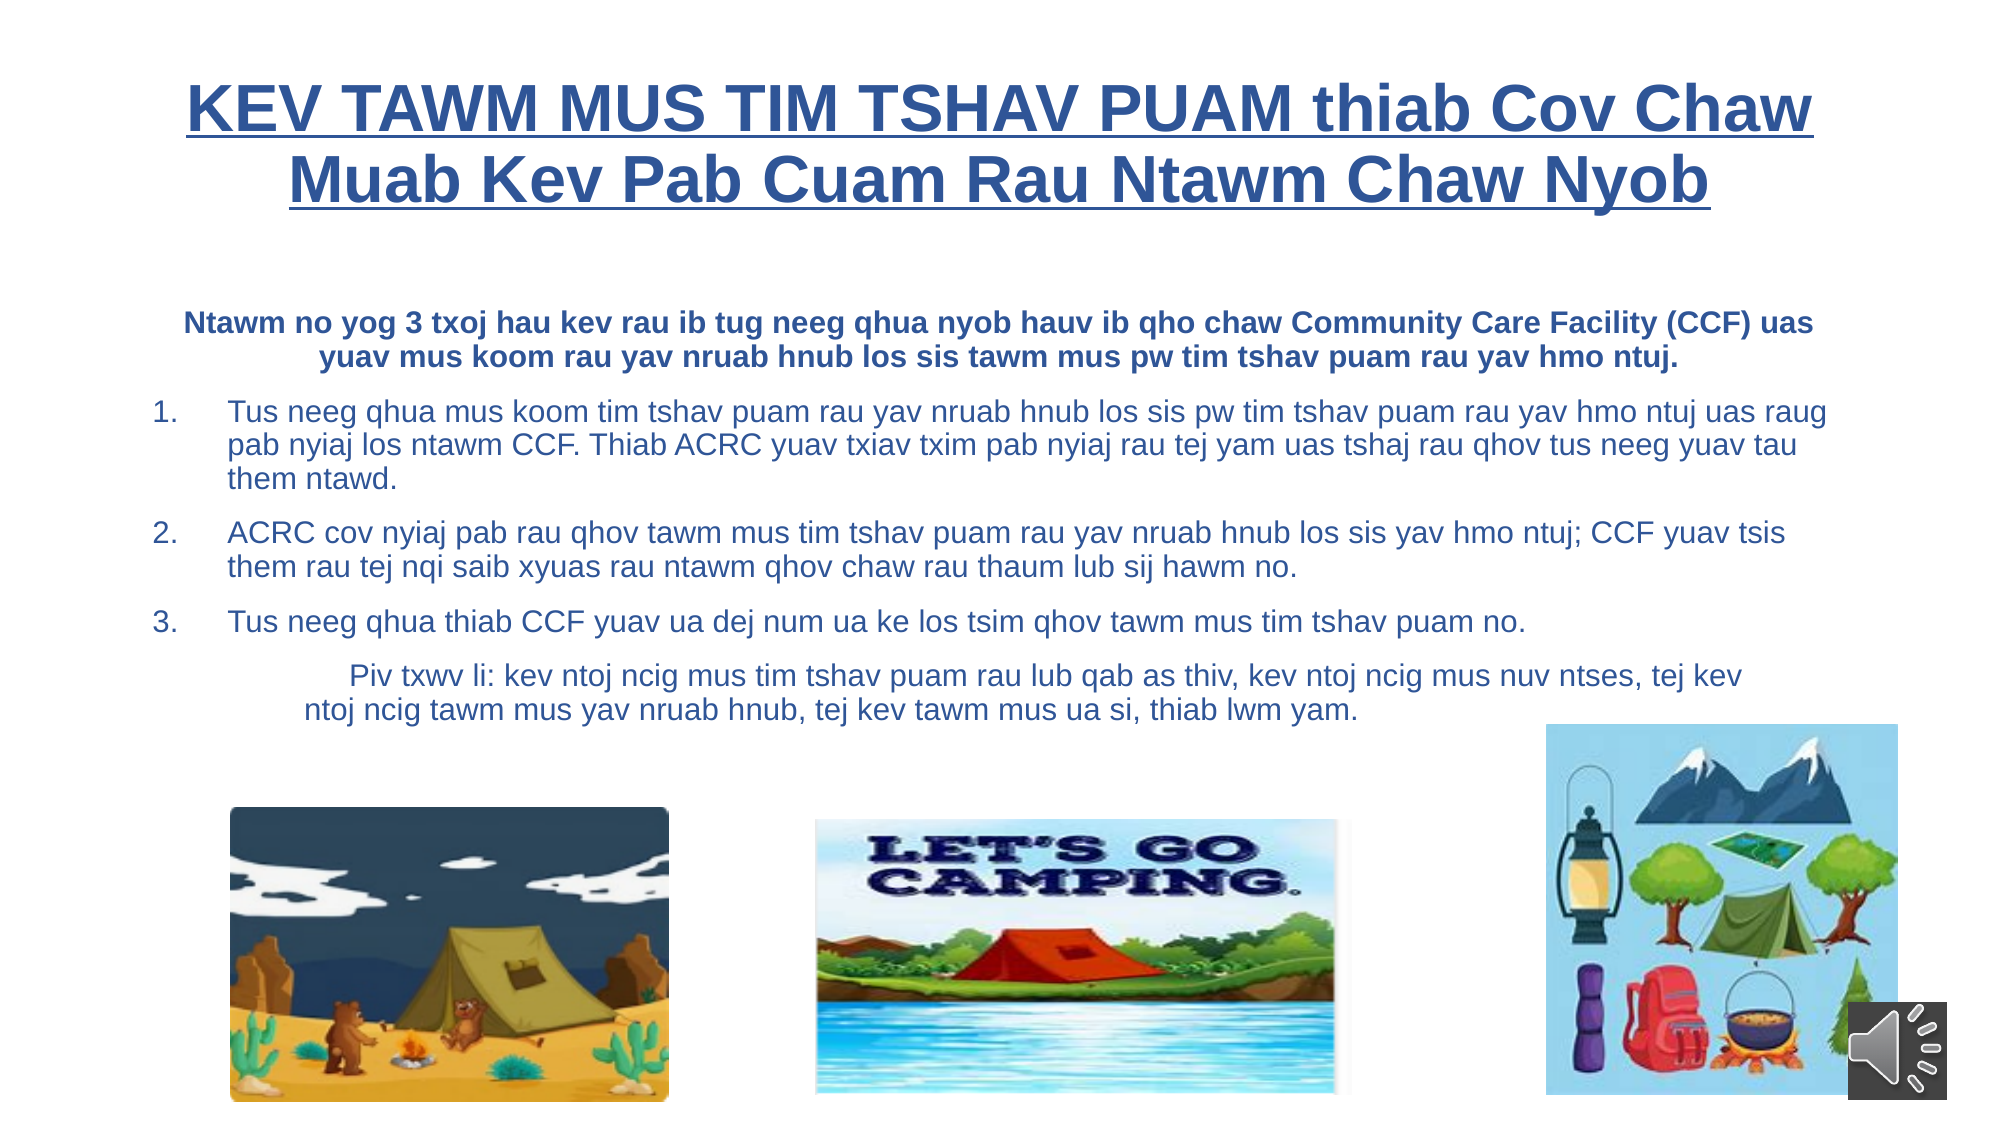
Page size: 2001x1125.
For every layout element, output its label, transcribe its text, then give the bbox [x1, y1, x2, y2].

title KEV TAWM MUS TIM TSHAV PUAM thiab Cov Chaw Muab Kev Pab Cuam Rau Ntawm Chaw Nyob [137, 59, 1863, 231]
picture [1546, 724, 1948, 1102]
list Ntawm no yog 3 txoj hau kev rau ib tug neeg qhua nyob hauv ib qho chaw Community Care Facility (CCF) uas yuav mus koom rau yav nruab hnub los sis tawm mus pw tim tshav puam rau yav hmo ntuj. Tus neeg qhua mus koom tim tshav puam rau yav nruab hnub los sis pw tim tshav puam rau yav hmo ntuj uas raug pab nyiaj los ntawm CCF. Thiab ACRC yuav txiav txim pab nyiaj rau tej yam uas tshaj rau qhov tus neeg yuav tau them ntawd. ACRC cov nyiaj pab rau qhov tawm mus tim tshav puam rau yav nruab hnub los sis yav hmo ntuj; CCF yuav tsis them rau tej nqi saib xyuas rau ntawm qhov chaw rau thaum lub sij hawm no. Tus neeg qhua thiab CCF yuav ua dej num ua ke los tsim qhov tawm mus tim tshav puam no. Piv txwv li: kev ntoj ncig mus tim tshav puam rau lub qab as thiv, kev ntoj ncig mus nuv ntses, tej kev ntoj ncig tawm mus yav nruab hnub, tej kev tawm mus ua si, thiab lwm yam. [137, 299, 1863, 1080]
picture [230, 807, 669, 1102]
picture [815, 819, 1352, 1095]
